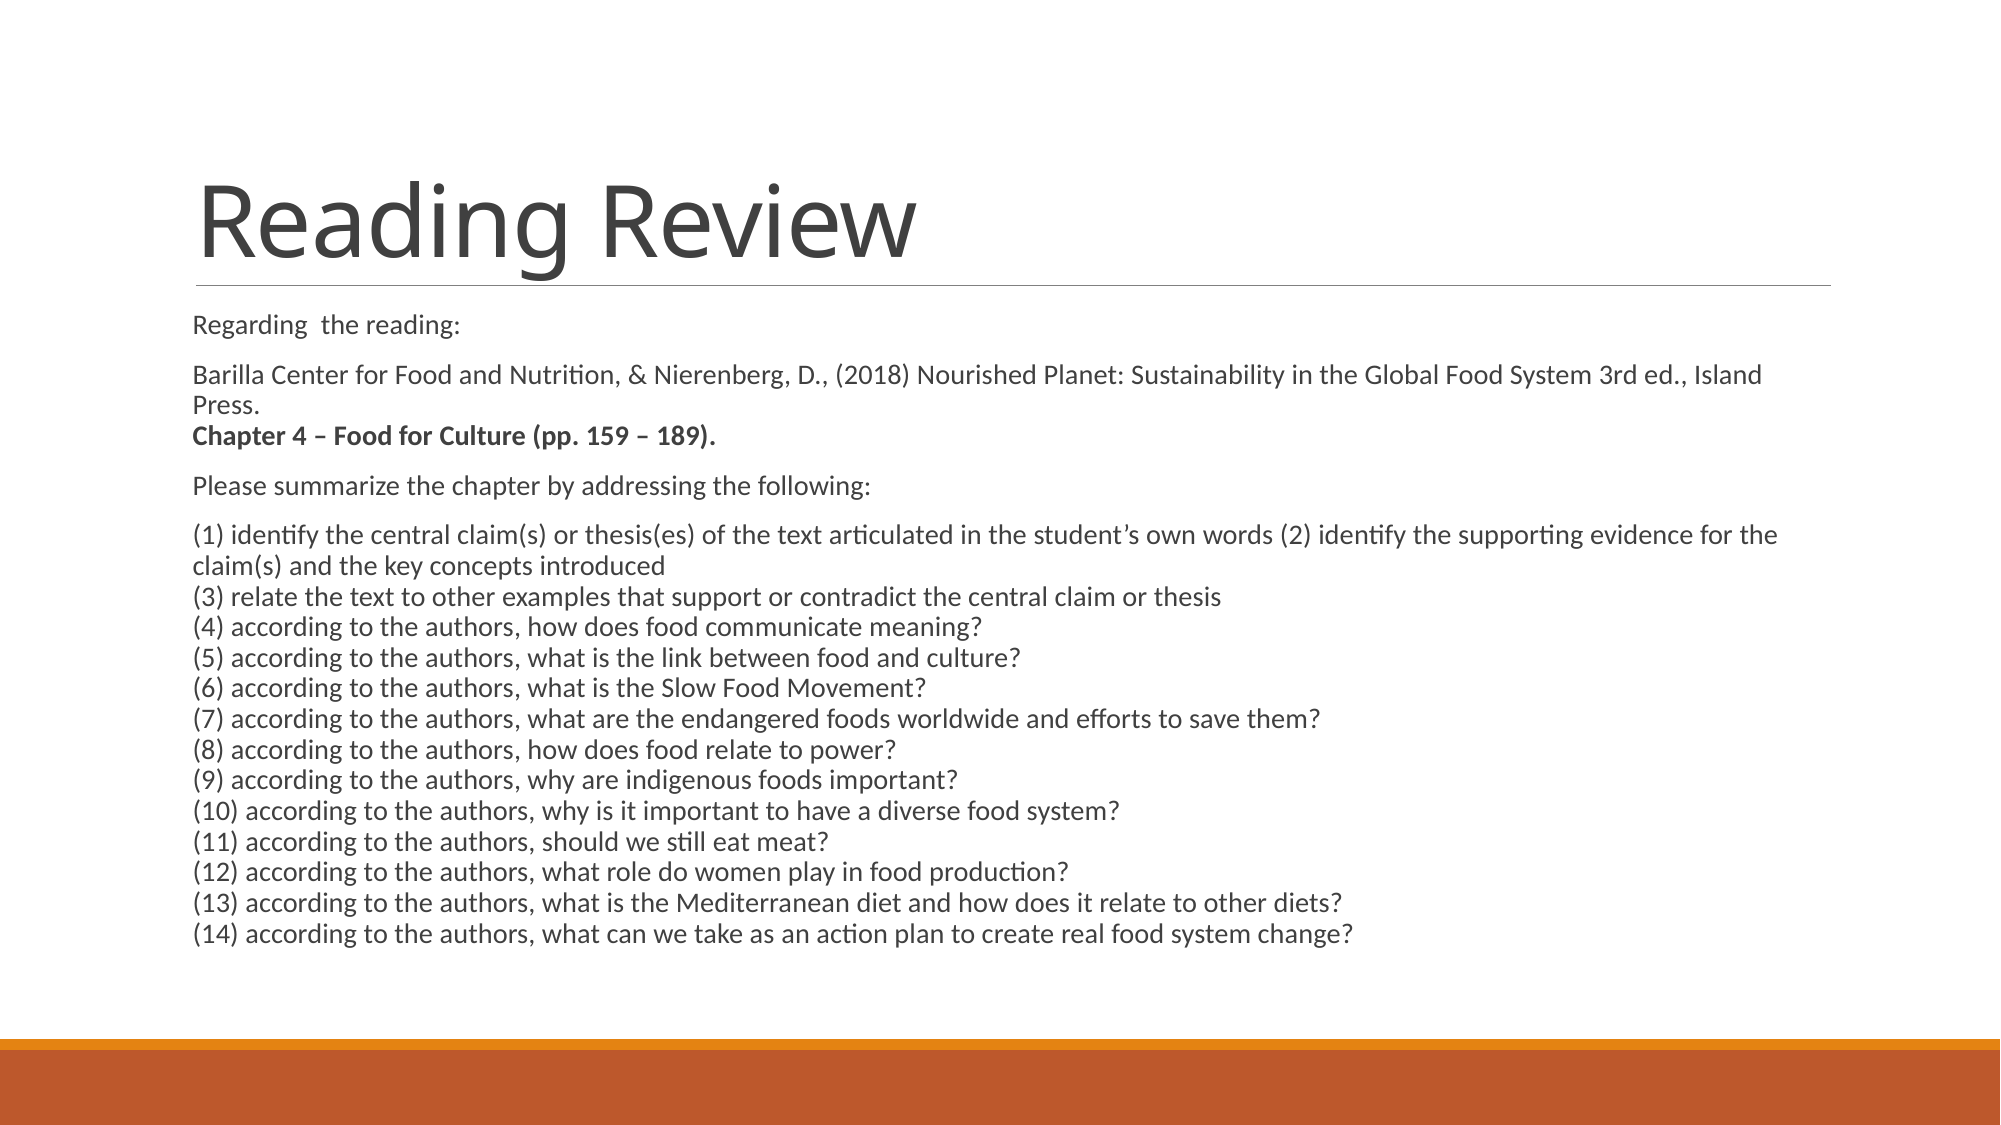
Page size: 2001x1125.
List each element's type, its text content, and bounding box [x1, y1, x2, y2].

title Reading Review [180, 47, 1830, 285]
list Regarding the reading: Barilla Center for Food and Nutrition, & Nierenberg, D., (2018) Nourished Planet: Sustainability in the Global Food System 3rd ed., Island Press. Chapter 4 – Food for Culture (pp. 159 – 189). Please summarize the chapter by addressing the following: (1) identify the central claim(s) or thesis(es) of the text articulated in the student’s own words (2) identify the supporting evidence for the claim(s) and the key concepts introduced (3) relate the text to other examples that support or contradict the central claim or thesis (4) according to the authors, how does food communicate meaning? (5) according to the authors, what is the link between food and culture? (6) according to the authors, what is the Slow Food Movement? (7) according to the authors, what are the endangered foods worldwide and efforts to save them? (8) according to the authors, how does food relate to power? (9) according to the authors, why are indigenous foods important? (10) according to the authors, why is it important to have a diverse food system? (11) according to the authors, should we still eat meat? (12) according to the authors, what role do women play in food production? (13) according to the authors, what is the Mediterranean diet and how does it relate to other diets? (14) according to the authors, what can we take as an action plan to create real food system change? [180, 302, 1830, 963]
